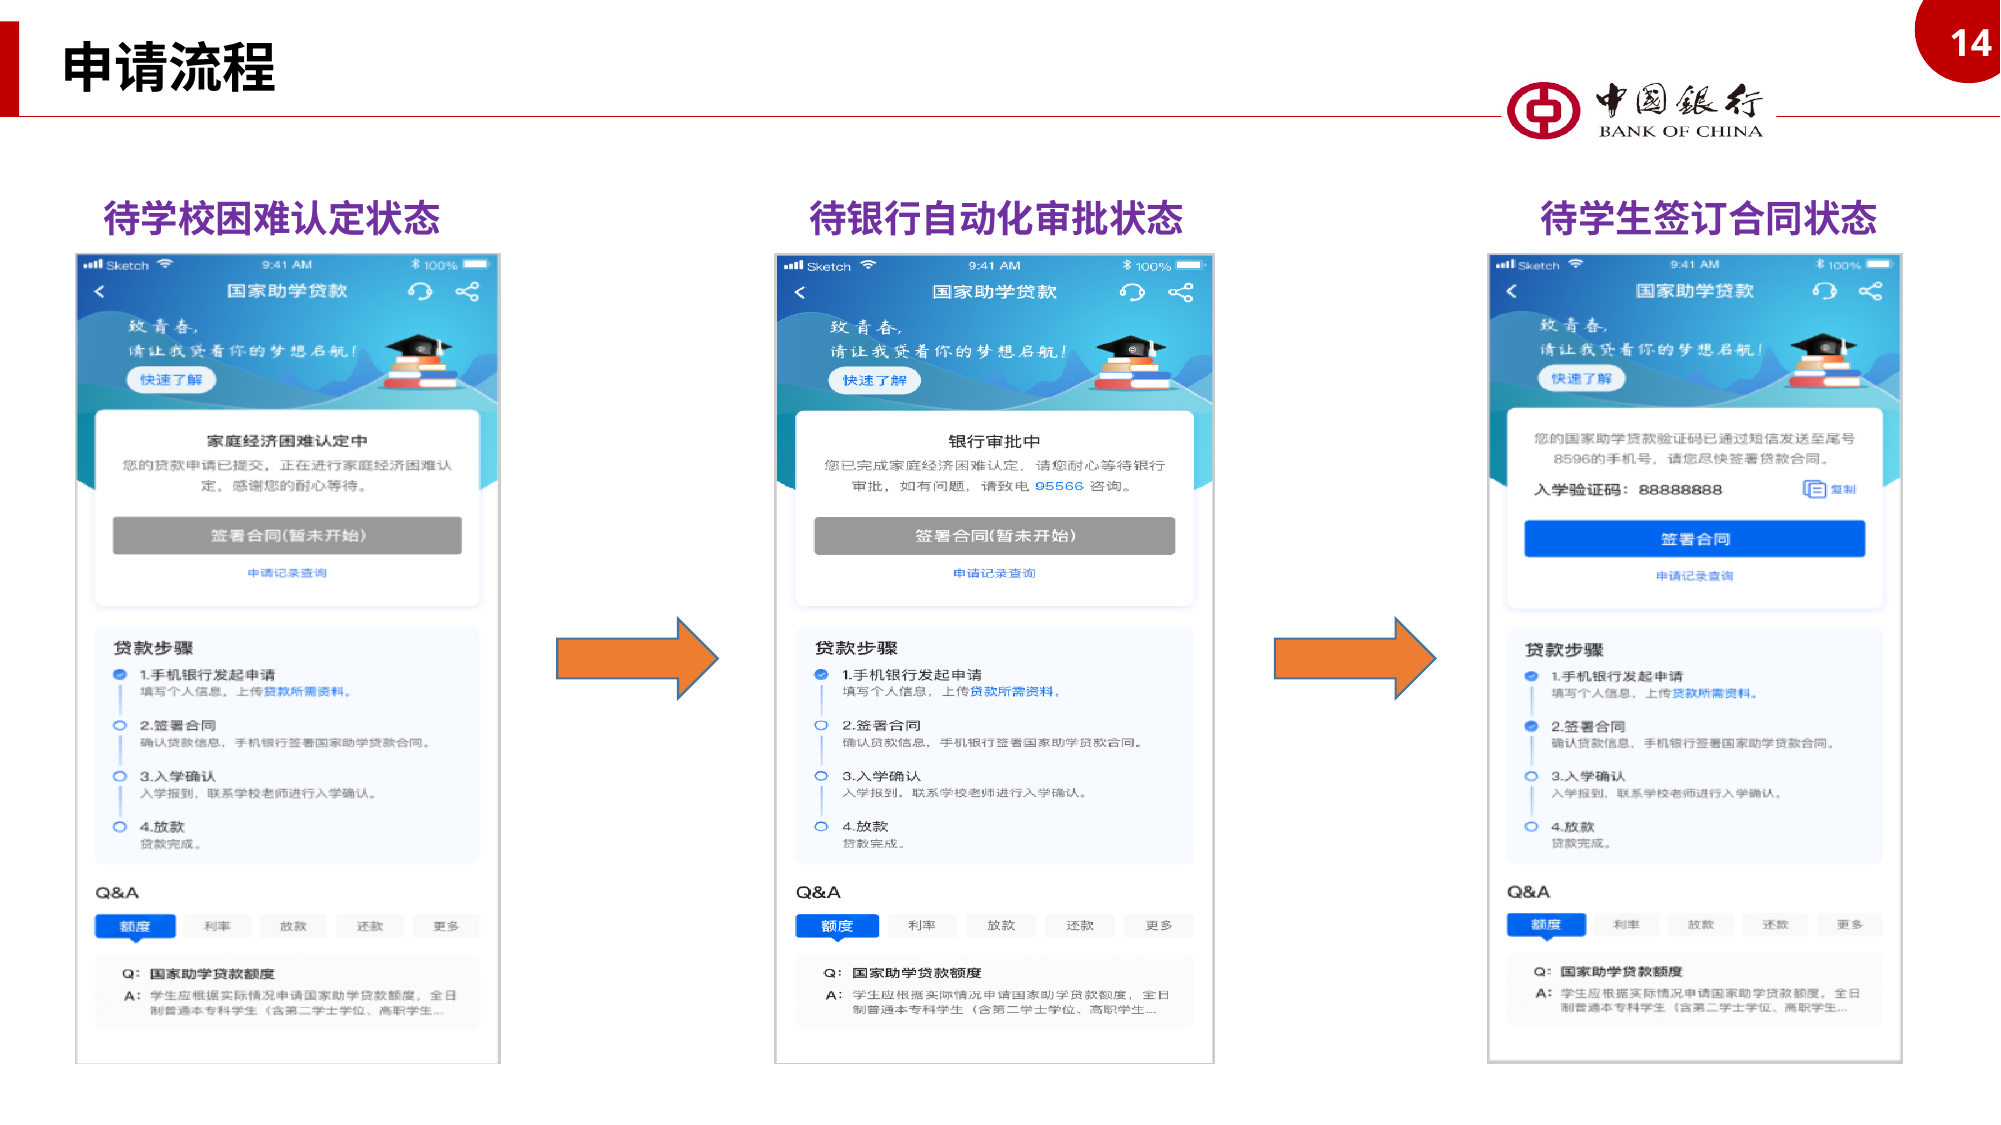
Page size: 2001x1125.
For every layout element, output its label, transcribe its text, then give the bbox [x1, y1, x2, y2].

picture [1487, 253, 1903, 1064]
text_box [1273, 616, 1438, 701]
text_box 待银行自动化审批状态 [794, 187, 1215, 248]
picture [74, 253, 501, 1064]
text_box [556, 616, 720, 701]
picture [774, 253, 1215, 1064]
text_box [0, 77, 2000, 144]
text_box 申请流程 [45, 26, 1260, 77]
text_box [0, 20, 20, 77]
text_box 待学生签订合同状态 [1526, 187, 1894, 248]
text_box 待学校困难认定状态 [88, 187, 456, 248]
